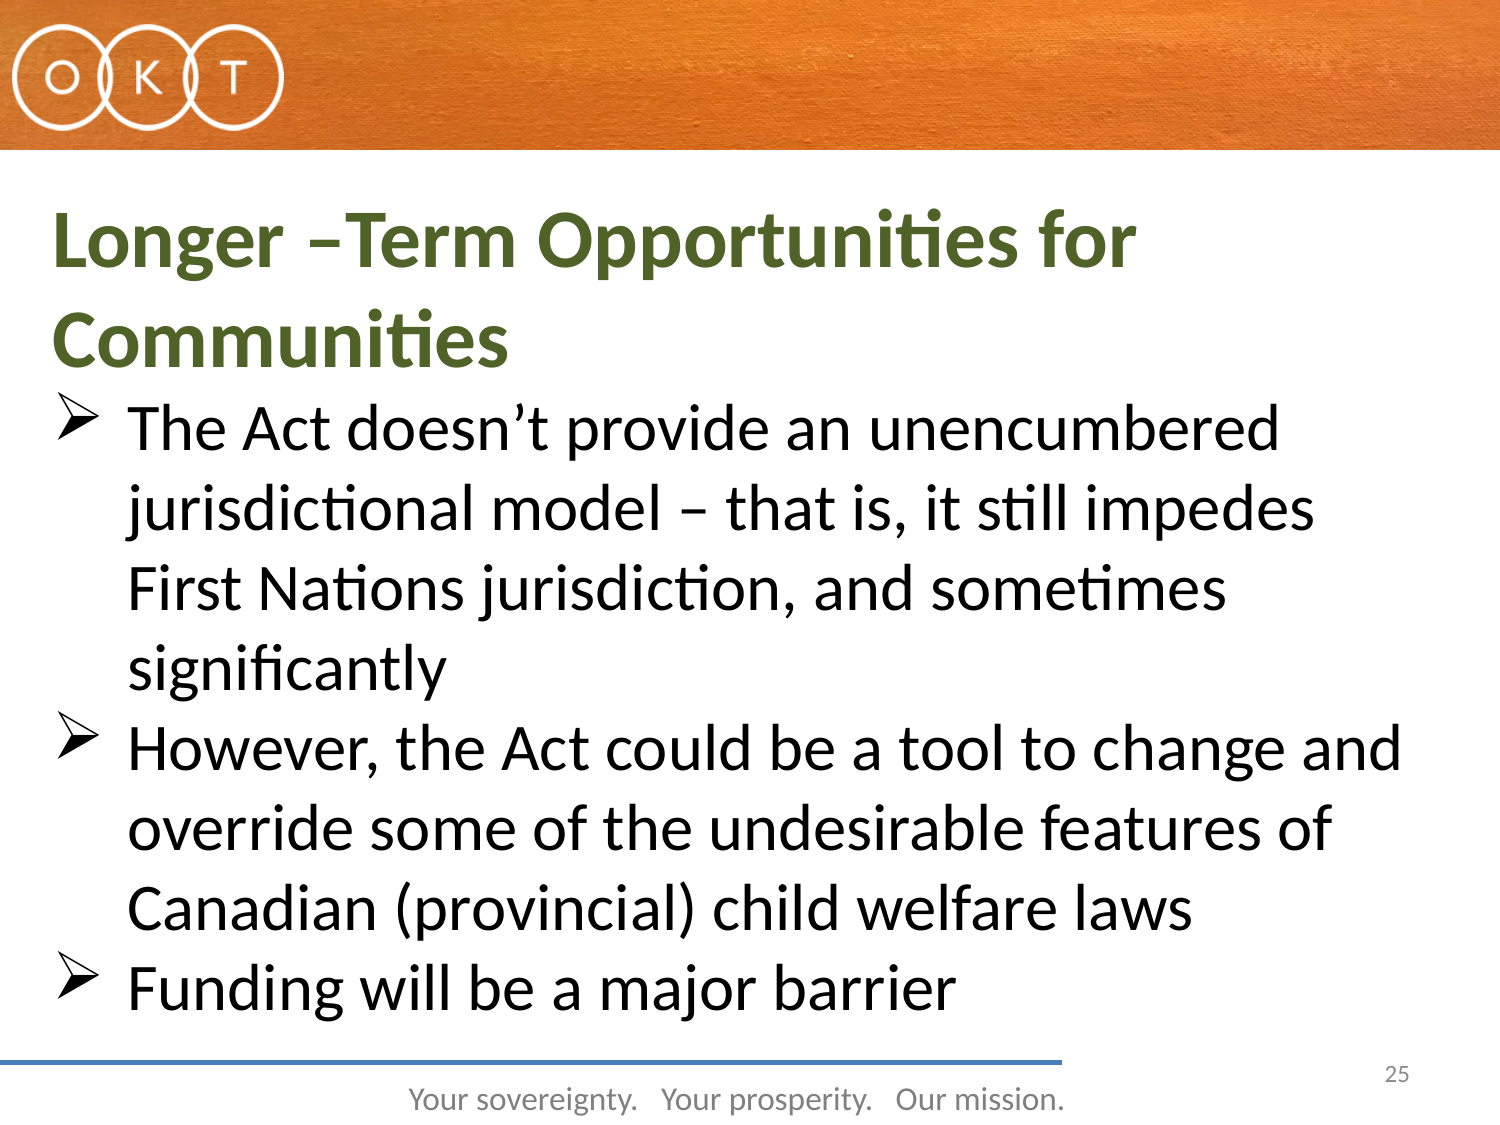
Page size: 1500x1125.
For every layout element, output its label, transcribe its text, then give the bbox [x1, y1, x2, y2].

picture [0, 0, 1500, 151]
text_box Your sovereignty. Your prosperity. Our mission. [37, 1069, 1438, 1125]
text_box Longer –Term Opportunities for Communities The Act doesn’t provide an unencumbered jurisdictional model – that is, it still impedes First Nations jurisdiction, and sometimes significantly However, the Act could be a tool to change and override some of the undesirable features of Canadian (provincial) child welfare laws Funding will be a major barrier [37, 176, 1438, 1069]
